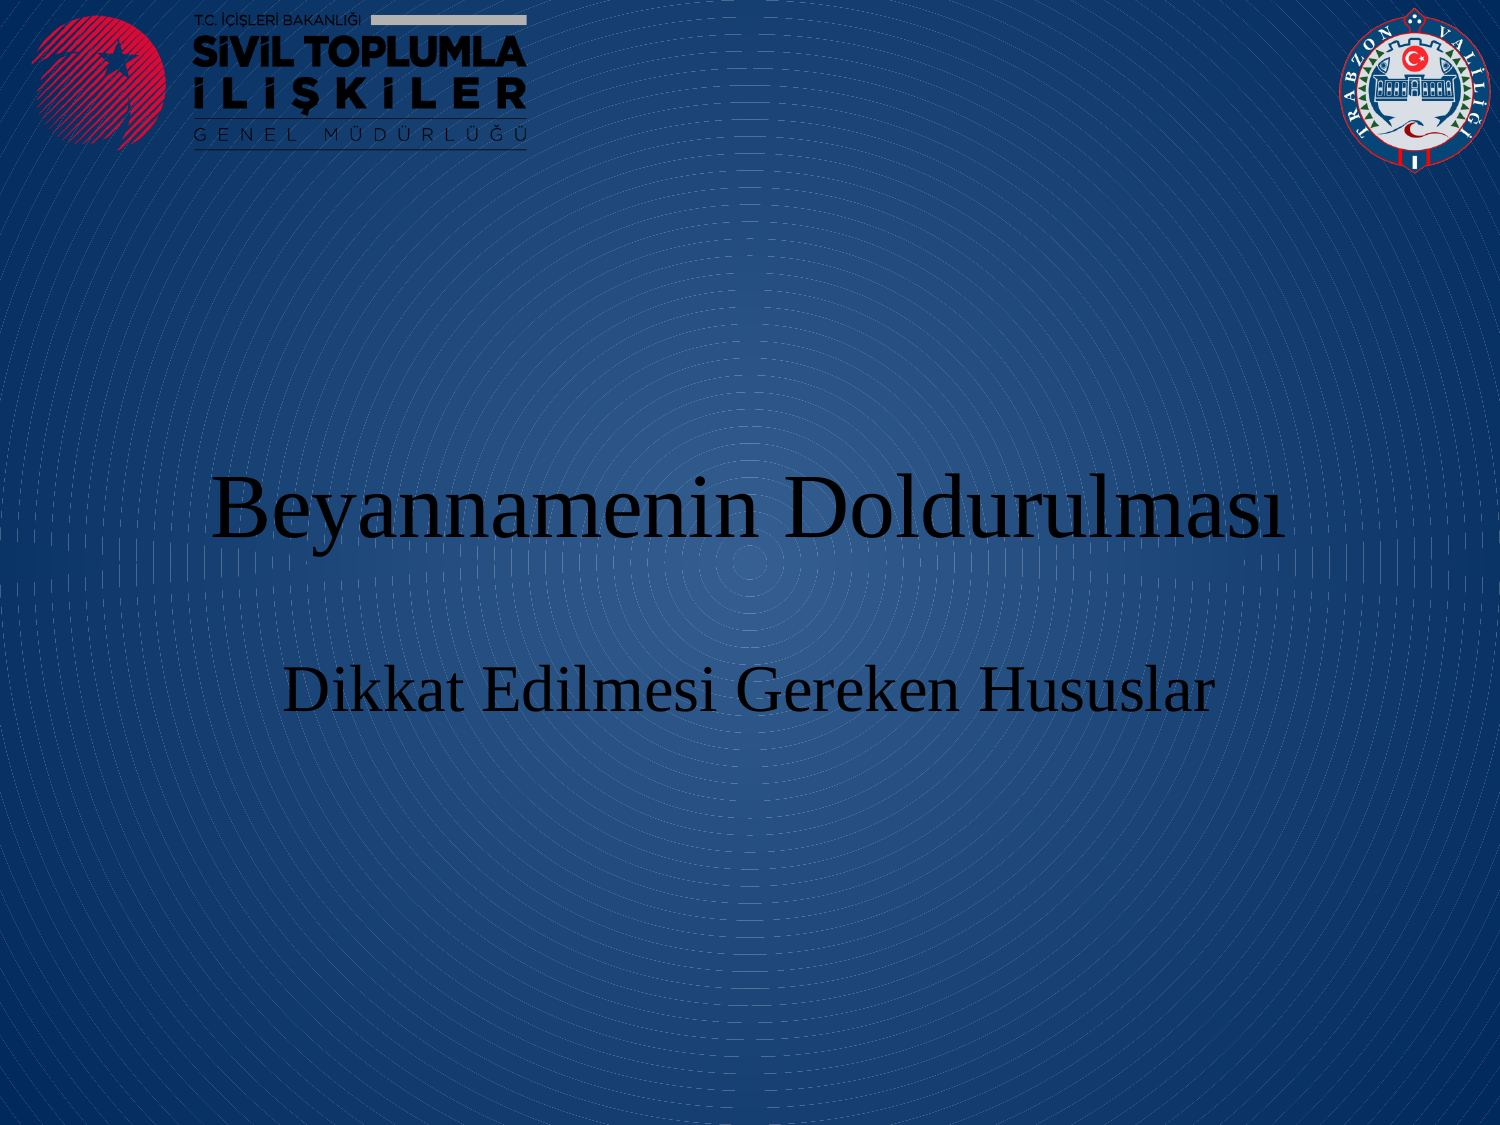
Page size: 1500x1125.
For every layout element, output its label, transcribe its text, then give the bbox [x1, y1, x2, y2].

subtitle Dikkat Edilmesi Gereken Hususlar [225, 637, 1275, 925]
title Beyannamenin Doldurulması [112, 380, 1388, 622]
picture [3, 0, 553, 173]
picture [1328, 0, 1500, 184]
